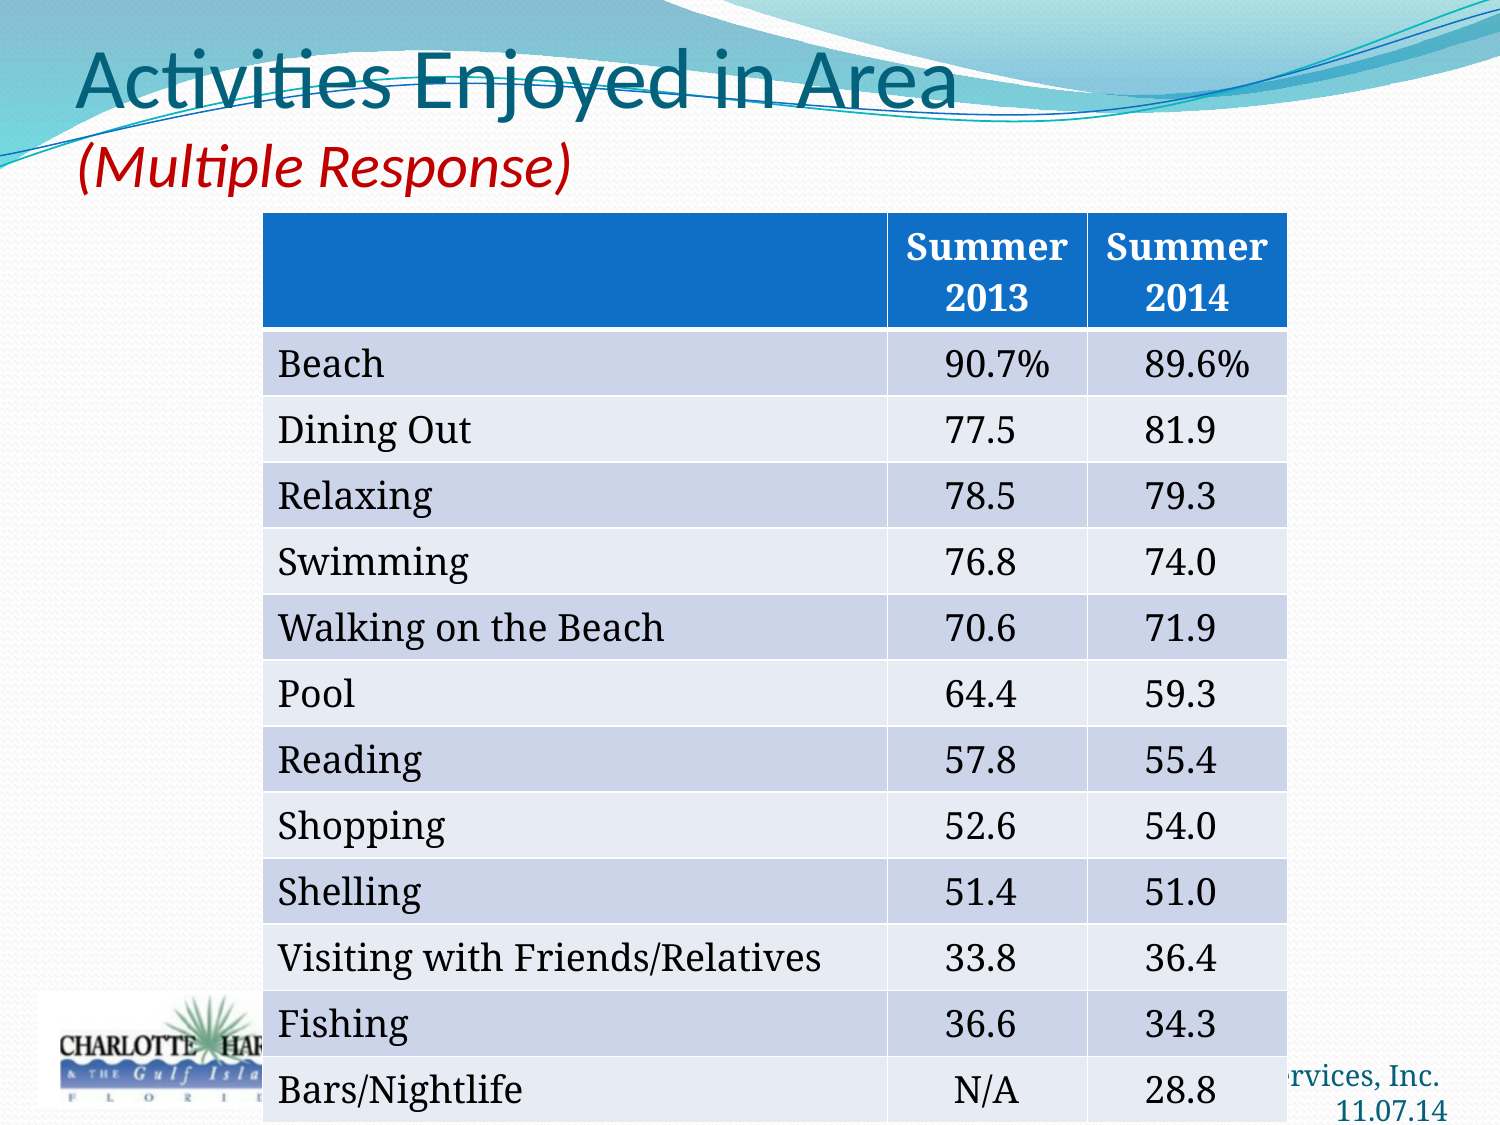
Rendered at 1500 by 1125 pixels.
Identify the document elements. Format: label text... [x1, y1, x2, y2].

table_cell 70.6 [888, 595, 1087, 659]
table_cell Relaxing [263, 463, 887, 527]
table_cell 79.3 [1088, 463, 1287, 527]
table_cell 54.0 [1088, 793, 1287, 857]
table_cell 71.9 [1088, 595, 1287, 659]
picture [37, 991, 262, 1109]
table_cell Shopping [263, 793, 887, 857]
title Activities Enjoyed in Area (Multiple Response) [75, 12, 1425, 200]
table_header Summer 2014 [1088, 213, 1287, 327]
table_cell 55.4 [1088, 727, 1287, 791]
table_header Summer 2013 [888, 213, 1087, 327]
table_cell Shelling [263, 859, 887, 923]
table_cell 36.4 [1088, 925, 1287, 990]
table_cell 90.7% [888, 332, 1087, 395]
table_cell 81.9 [1088, 397, 1287, 461]
table_cell N/A [888, 1057, 1087, 1122]
table_cell 52.6 [888, 793, 1087, 857]
table_cell 74.0 [1088, 529, 1287, 593]
table_cell Pool [263, 661, 887, 725]
table_cell Visiting with Friends/Relatives [263, 925, 887, 990]
table_cell 78.5 [888, 463, 1087, 527]
table_cell Beach [263, 332, 887, 395]
table_cell Swimming [263, 529, 887, 593]
table_cell Bars/Nightlife [263, 1057, 887, 1122]
table_cell Dining Out [263, 397, 887, 461]
table_cell 51.0 [1088, 859, 1287, 923]
table_cell 36.6 [888, 991, 1087, 1056]
table_cell Reading [263, 727, 887, 791]
table_cell 51.4 [888, 859, 1087, 923]
table_cell 34.3 [1088, 991, 1287, 1056]
table_cell 59.3 [1088, 661, 1287, 725]
table_cell 33.8 [888, 925, 1087, 990]
table_header [263, 213, 887, 327]
table_cell 76.8 [888, 529, 1087, 593]
table_cell Fishing [263, 991, 887, 1056]
table_cell Walking on the Beach [263, 595, 887, 659]
table_cell 64.4 [888, 661, 1087, 725]
table_cell 57.8 [888, 727, 1087, 791]
table_cell 28.8 [1088, 1057, 1287, 1122]
table_cell 77.5 [888, 397, 1087, 461]
table_cell 89.6% [1088, 332, 1287, 395]
